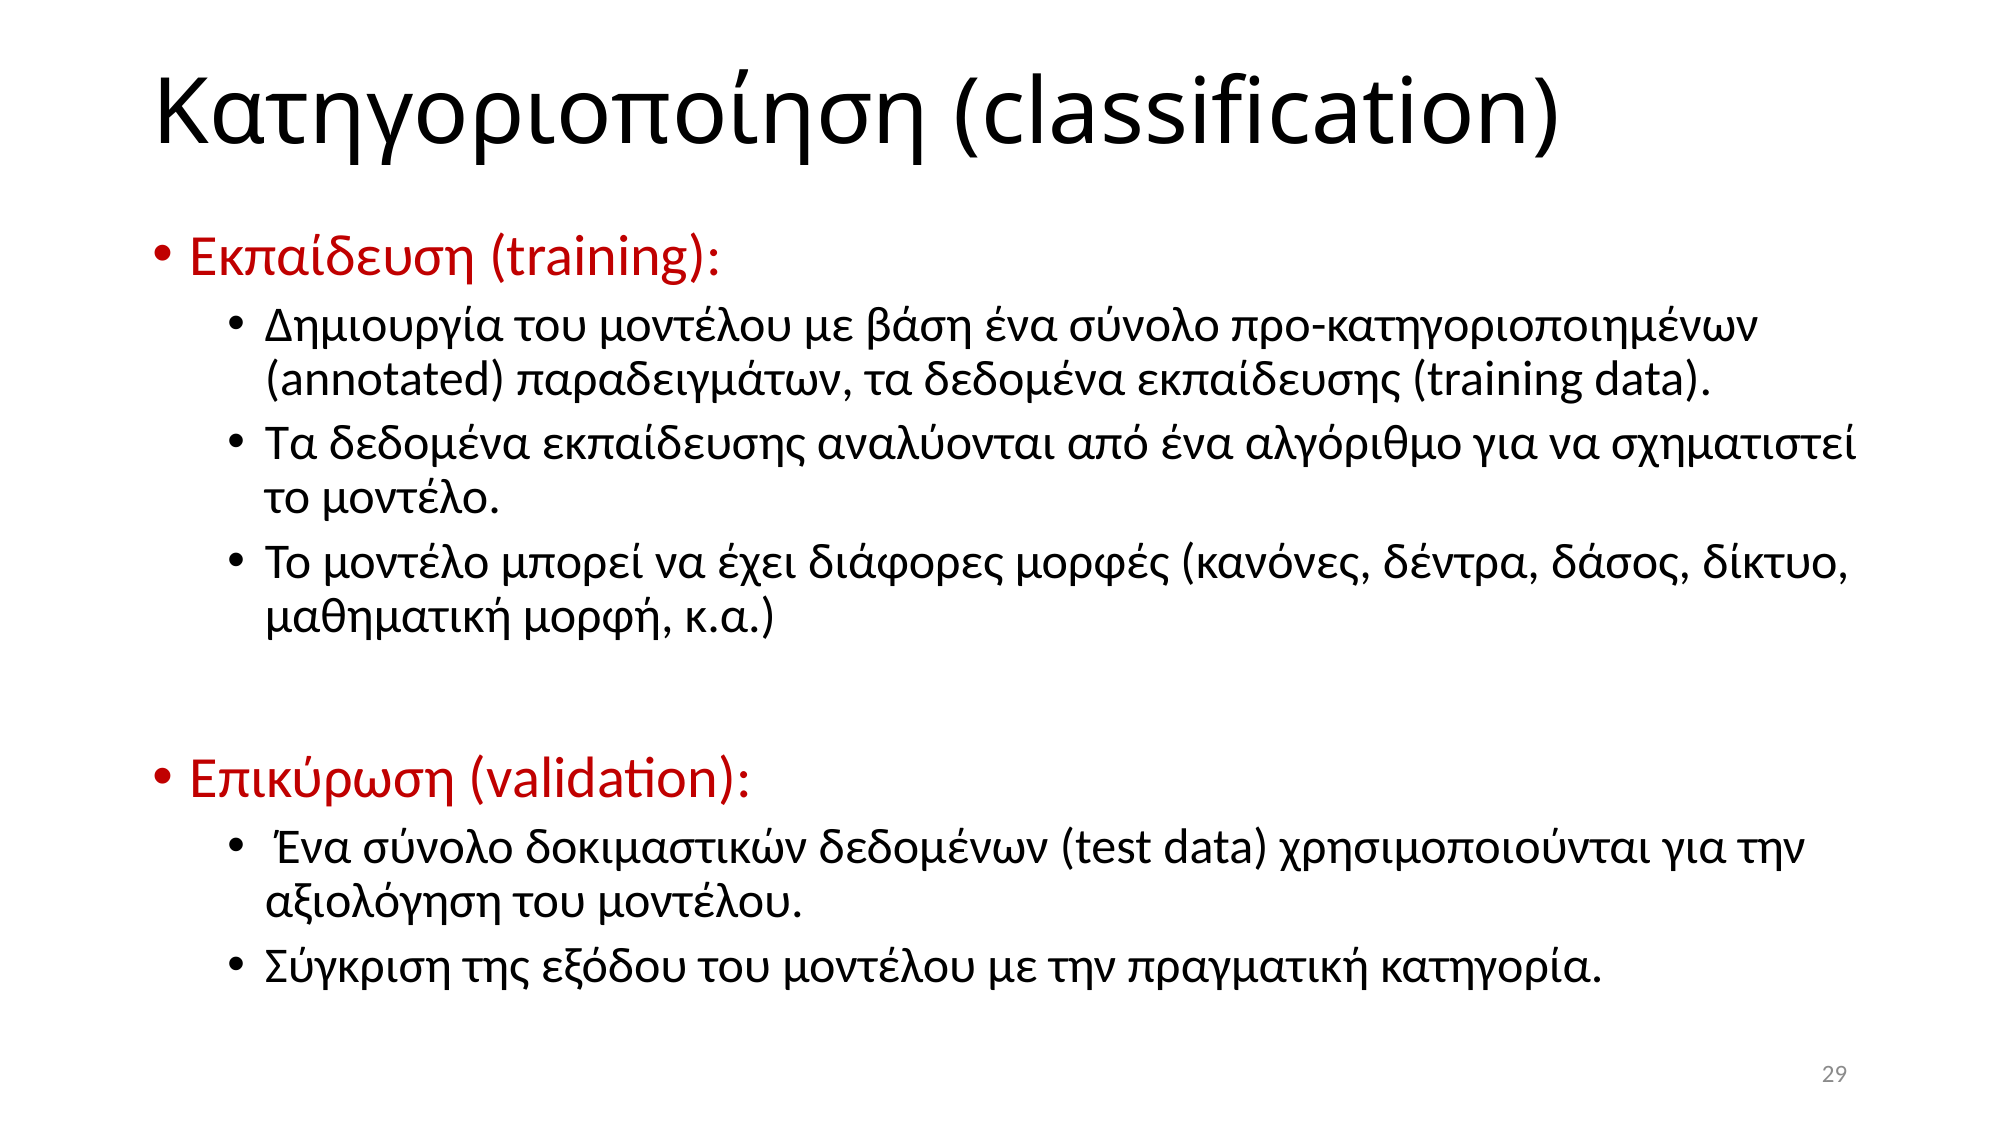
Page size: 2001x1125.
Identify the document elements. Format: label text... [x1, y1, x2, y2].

slide_number 29 [1412, 1042, 1863, 1103]
title Κατηγοριοποίηση (classification) [137, 59, 1863, 217]
list Εκπαίδευση (training): Δημιουργία του μοντέλου με βάση ένα σύνολο προ-κατηγοριοποιημένων (annotated) παραδειγμάτων, τα δεδομένα εκπαίδευσης (training data). Τα δεδομένα εκπαίδευσης αναλύονται από ένα αλγόριθμο για να σχηματιστεί το μοντέλο. Το μοντέλο μπορεί να έχει διάφορες μορφές (κανόνες, δέντρα, δάσος, δίκτυο, μαθηματική μορφή, κ.α.) Επικύρωση (validation): Ένα σύνολο δοκιμαστικών δεδομένων (test data) χρησιμοποιούνται για την αξιολόγηση του μοντέλου. Σύγκριση της εξόδου του μοντέλου με την πραγματική κατηγορία. [137, 217, 1892, 1086]
